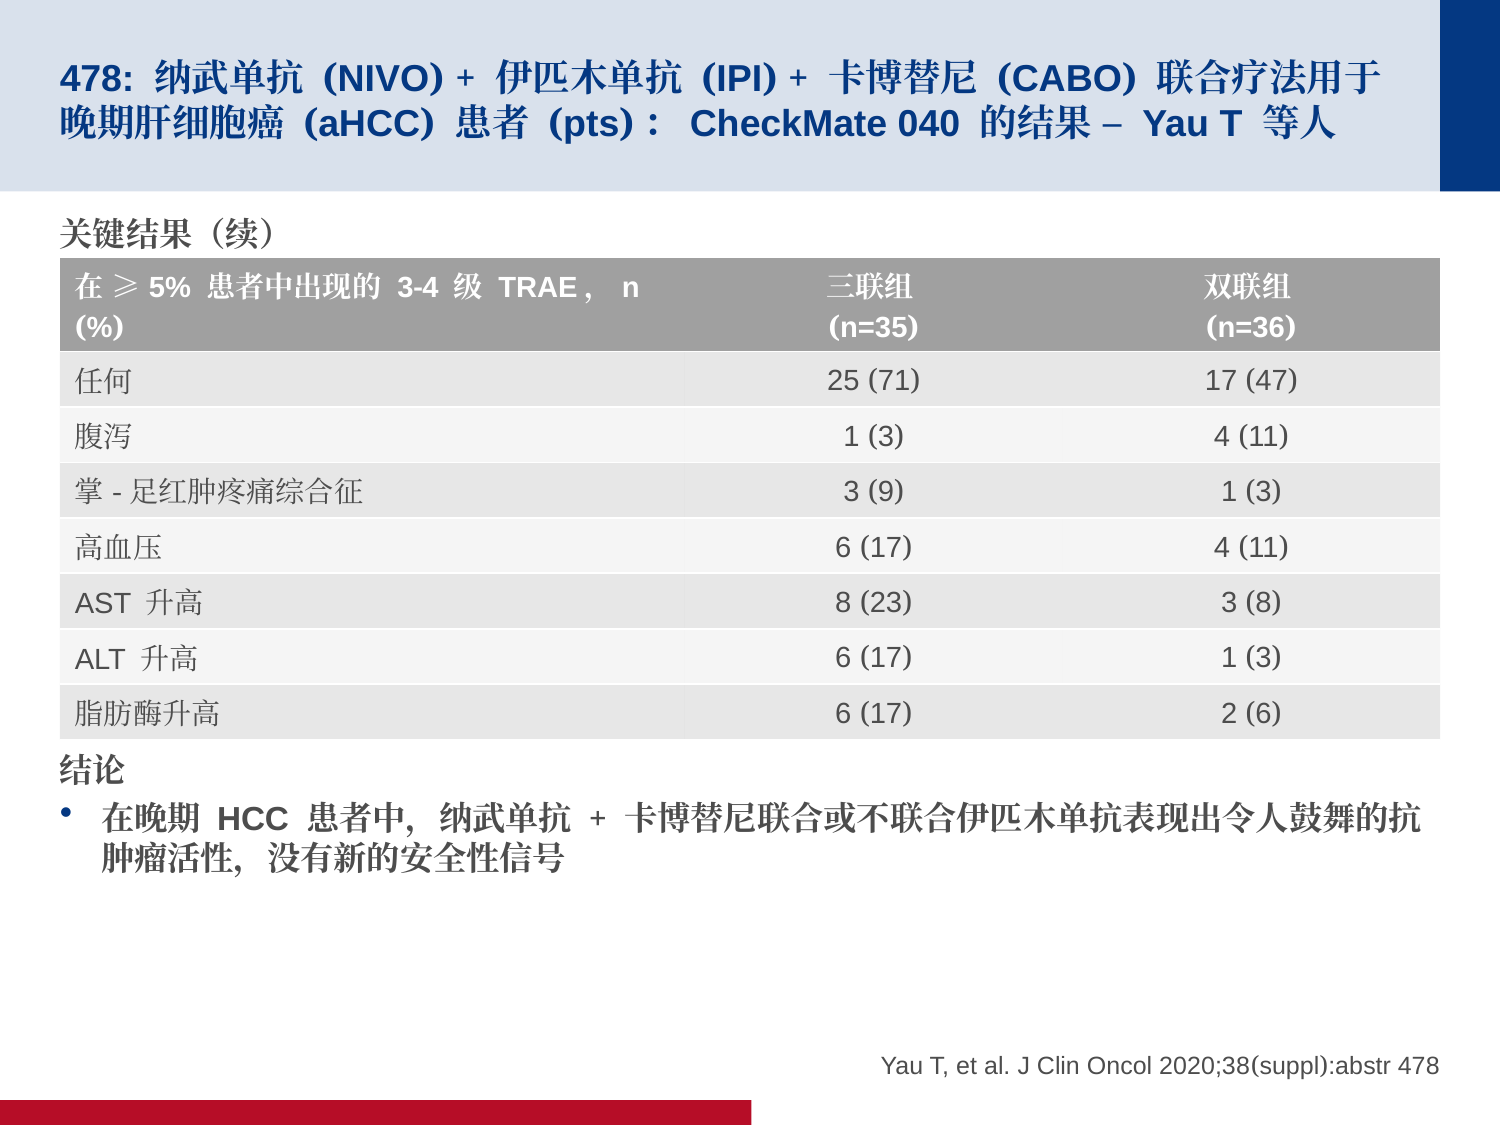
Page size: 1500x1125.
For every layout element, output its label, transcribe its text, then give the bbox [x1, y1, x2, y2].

table_cell 高血压 [60, 519, 685, 572]
table_cell 6 (17) [685, 630, 1063, 683]
table_cell 1 (3) [1063, 463, 1440, 517]
list Yau T, et al. J Clin Oncol 2020;38(suppl):abstr 478 [762, 999, 1441, 1080]
table_cell 脂肪酶升高 [60, 685, 685, 739]
title 478: 纳武单抗 (NIVO) + 伊匹木单抗 (IPI) + 卡博替尼 (CABO) 联合疗法用于晚期肝细胞癌 (aHCC) 患者 (pts)：CheckMate 040 的结果 – Yau T 等人 [59, 29, 1412, 162]
table_cell 腹泻 [60, 408, 685, 462]
table_cell 8 (23) [685, 574, 1063, 628]
table_cell 6 (17) [685, 519, 1063, 572]
table_cell 3 (9) [685, 463, 1063, 517]
table_cell 6 (17) [685, 685, 1063, 739]
table_cell 1 (3) [1063, 630, 1440, 683]
table_cell 1 (3) [685, 408, 1063, 462]
table_cell ALT 升高 [60, 630, 685, 683]
table_header 三联组 (n=35) [685, 258, 1063, 351]
table_cell 4 (11) [1063, 519, 1440, 572]
table_header 双联组 (n=36) [1063, 258, 1440, 351]
list 关键结果（续） 结论 在晚期 HCC 患者中，纳武单抗 + 卡博替尼联合或不联合伊匹木单抗表现出令人鼓舞的抗肿瘤活性，没有新的安全性信号 [59, 205, 1441, 985]
table_cell 2 (6) [1063, 685, 1440, 739]
table_cell AST 升高 [60, 574, 685, 628]
table_cell 4 (11) [1063, 408, 1440, 462]
table_cell 25 (71) [685, 352, 1063, 406]
table_cell 3 (8) [1063, 574, 1440, 628]
table_cell 任何 [60, 352, 685, 406]
table_header 在 ≥5% 患者中出现的 3-4 级 TRAE，n (%) [60, 258, 685, 351]
table_cell 17 (47) [1063, 352, 1440, 406]
table_cell 掌-足红肿疼痛综合征 [60, 463, 685, 517]
